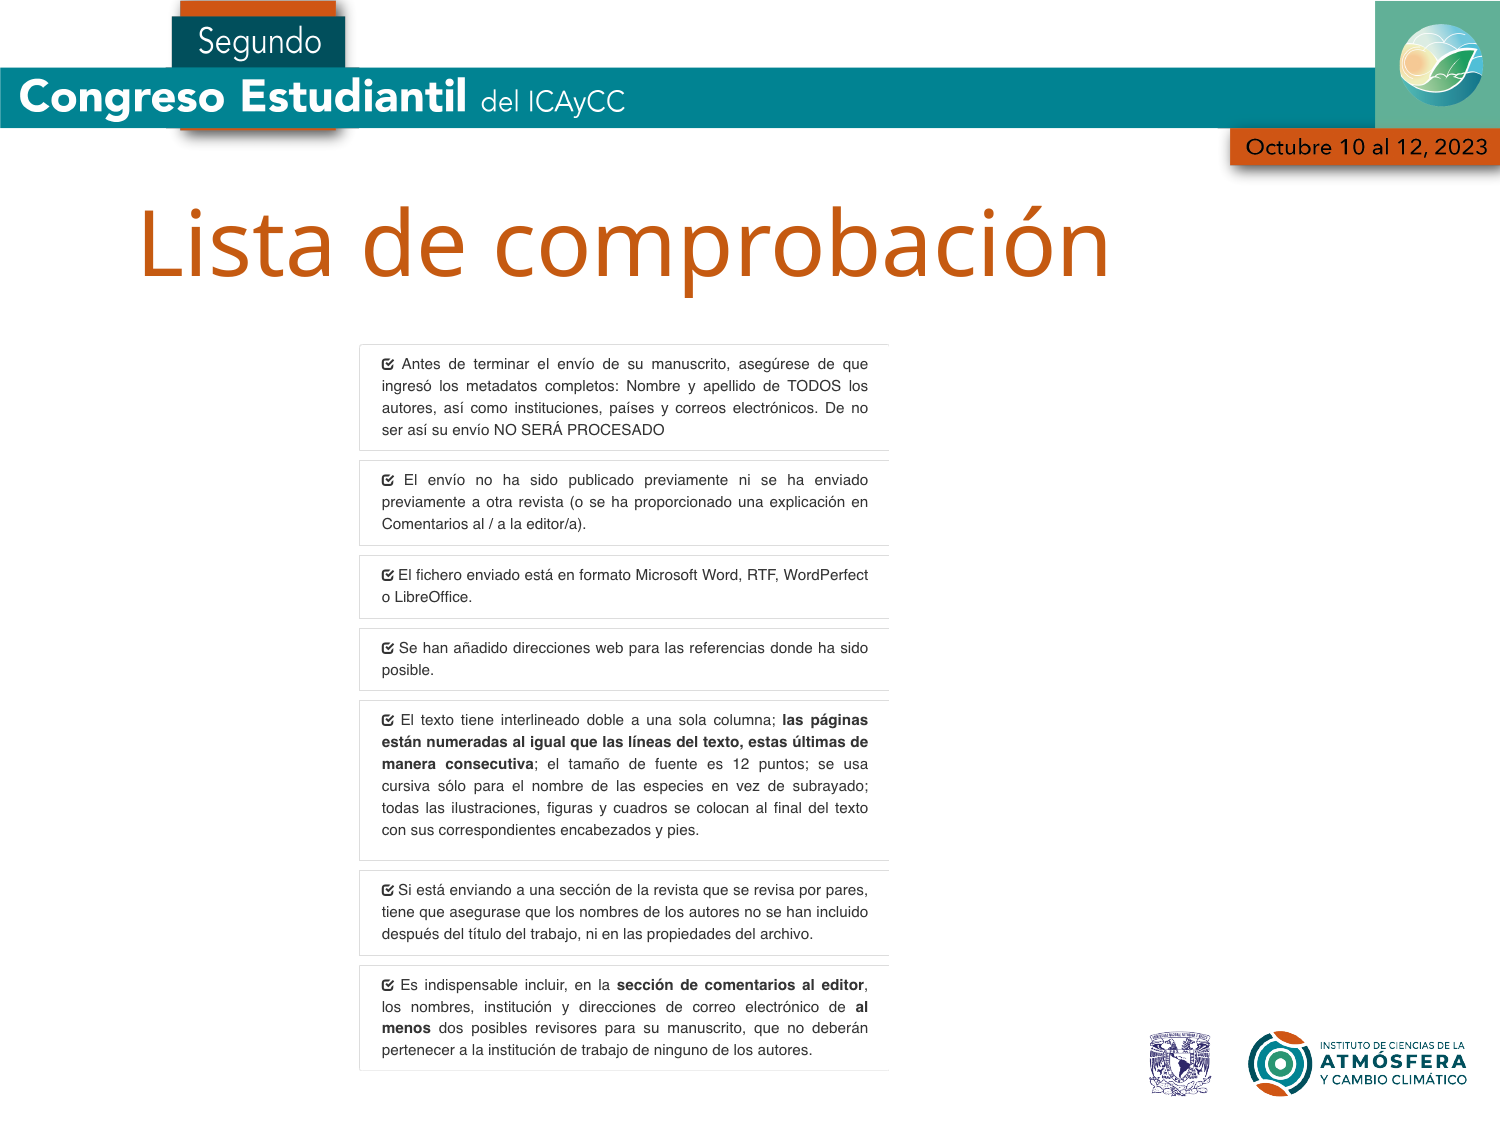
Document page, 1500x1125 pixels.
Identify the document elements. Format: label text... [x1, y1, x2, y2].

picture [357, 344, 889, 1071]
picture [1149, 1031, 1469, 1097]
picture [0, 0, 1500, 191]
text_box Lista de comprobación [122, 190, 1353, 378]
